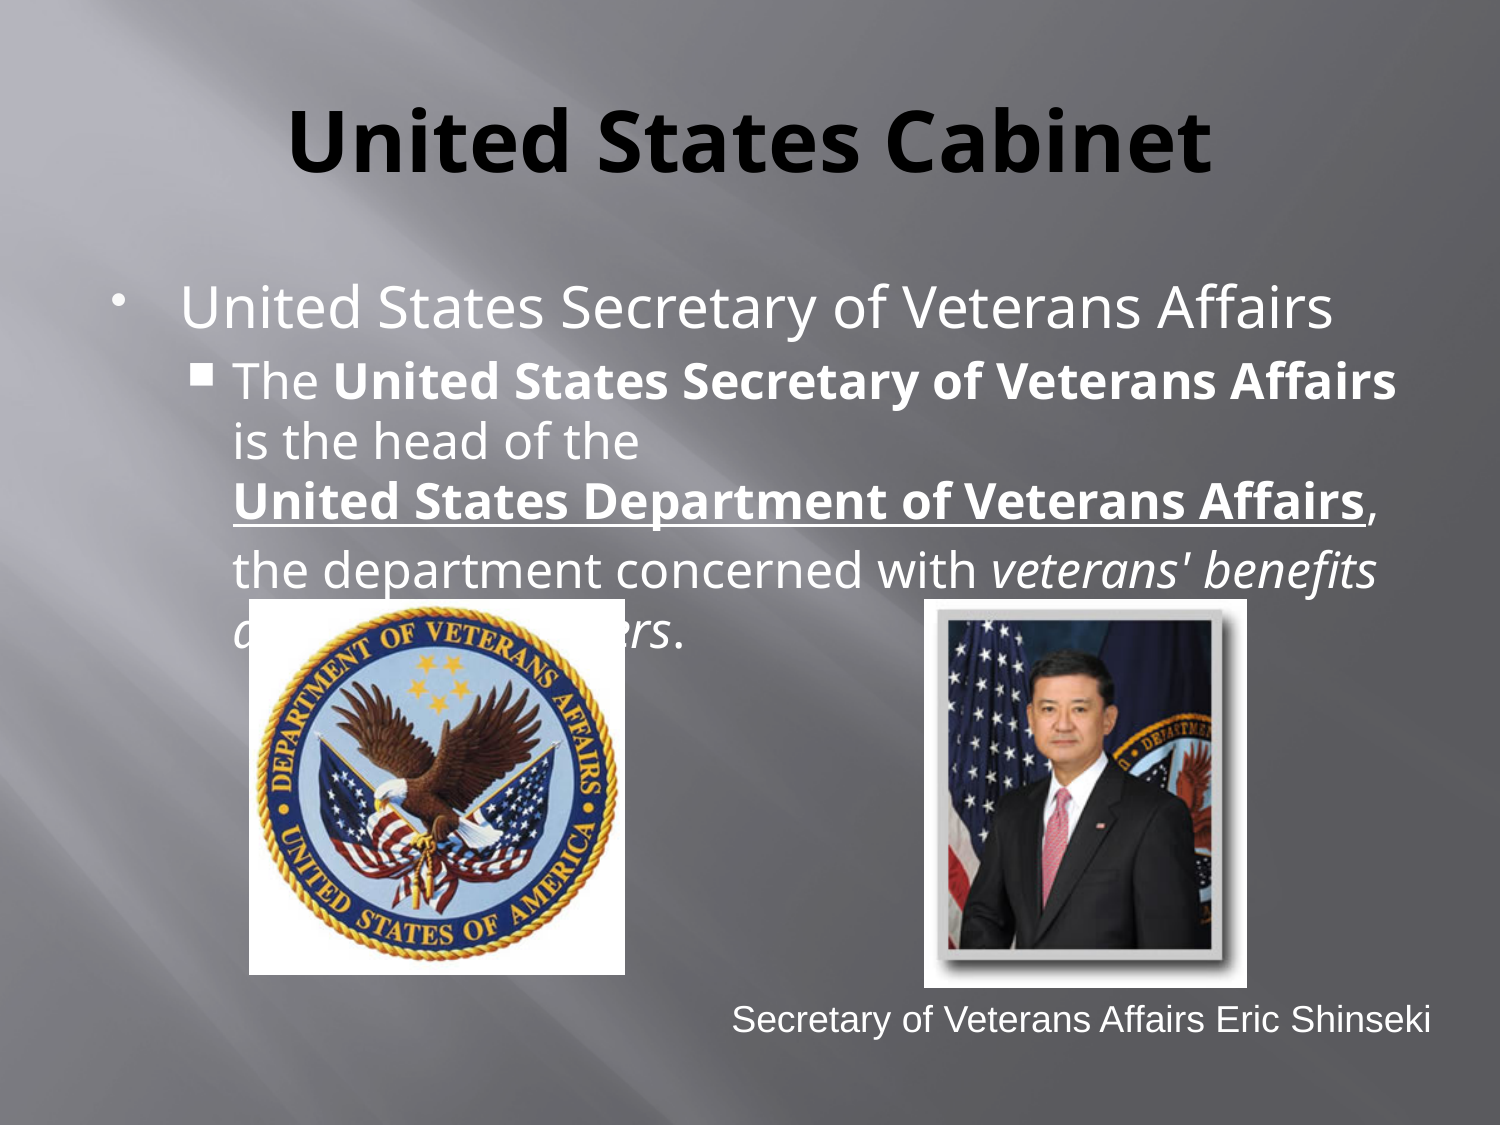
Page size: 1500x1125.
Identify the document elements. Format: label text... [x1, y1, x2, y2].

title United States Cabinet [75, 45, 1425, 233]
text_box Secretary of Veterans Affairs Eric Shinseki [716, 987, 1447, 1093]
list United States Secretary of Veterans Affairs The United States Secretary of Veterans Affairs is the head of the United States Department of Veterans Affairs, the department concerned with veterans' benefits and related matters. [74, 262, 1426, 1036]
picture [249, 599, 626, 976]
picture [924, 599, 1247, 988]
